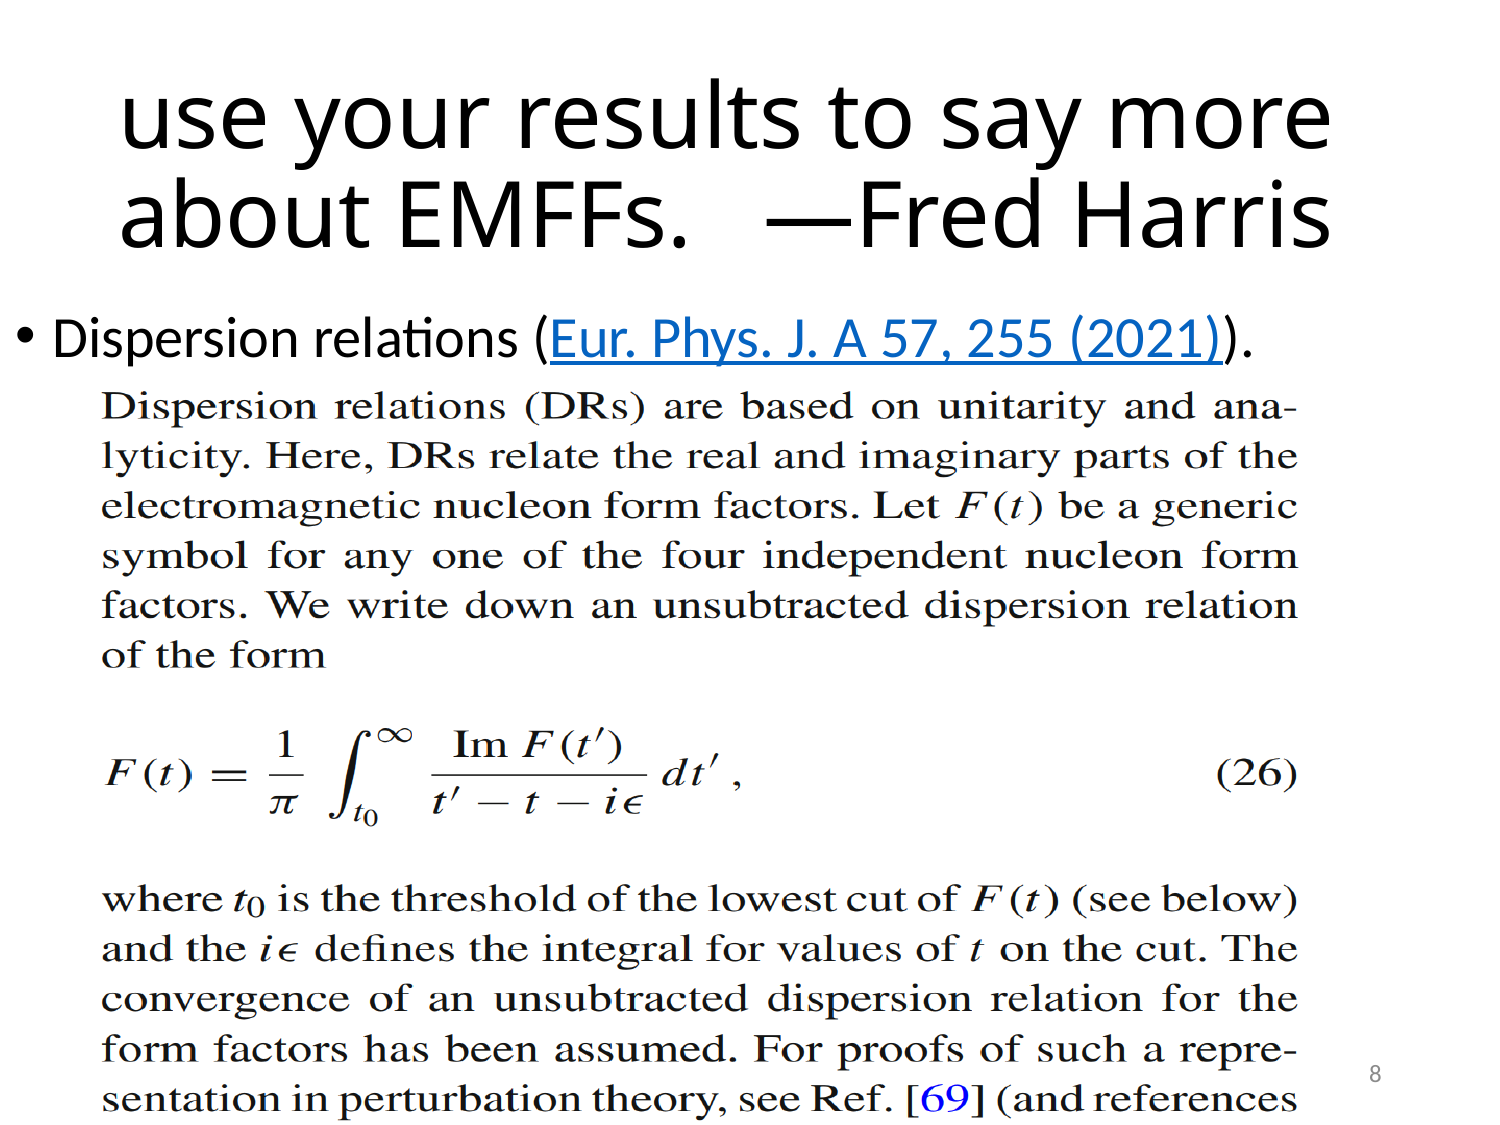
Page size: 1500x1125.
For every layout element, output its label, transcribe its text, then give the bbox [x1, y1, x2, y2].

picture [68, 375, 1327, 1125]
slide_number 8 [1327, 1042, 1397, 1103]
list ﻿Dispersion relations (﻿﻿Eur. Phys. J. A 57, 255 (2021)). [0, 299, 1500, 1125]
title use your results to say more about EMFFs. —Fred Harris [103, 59, 1397, 278]
